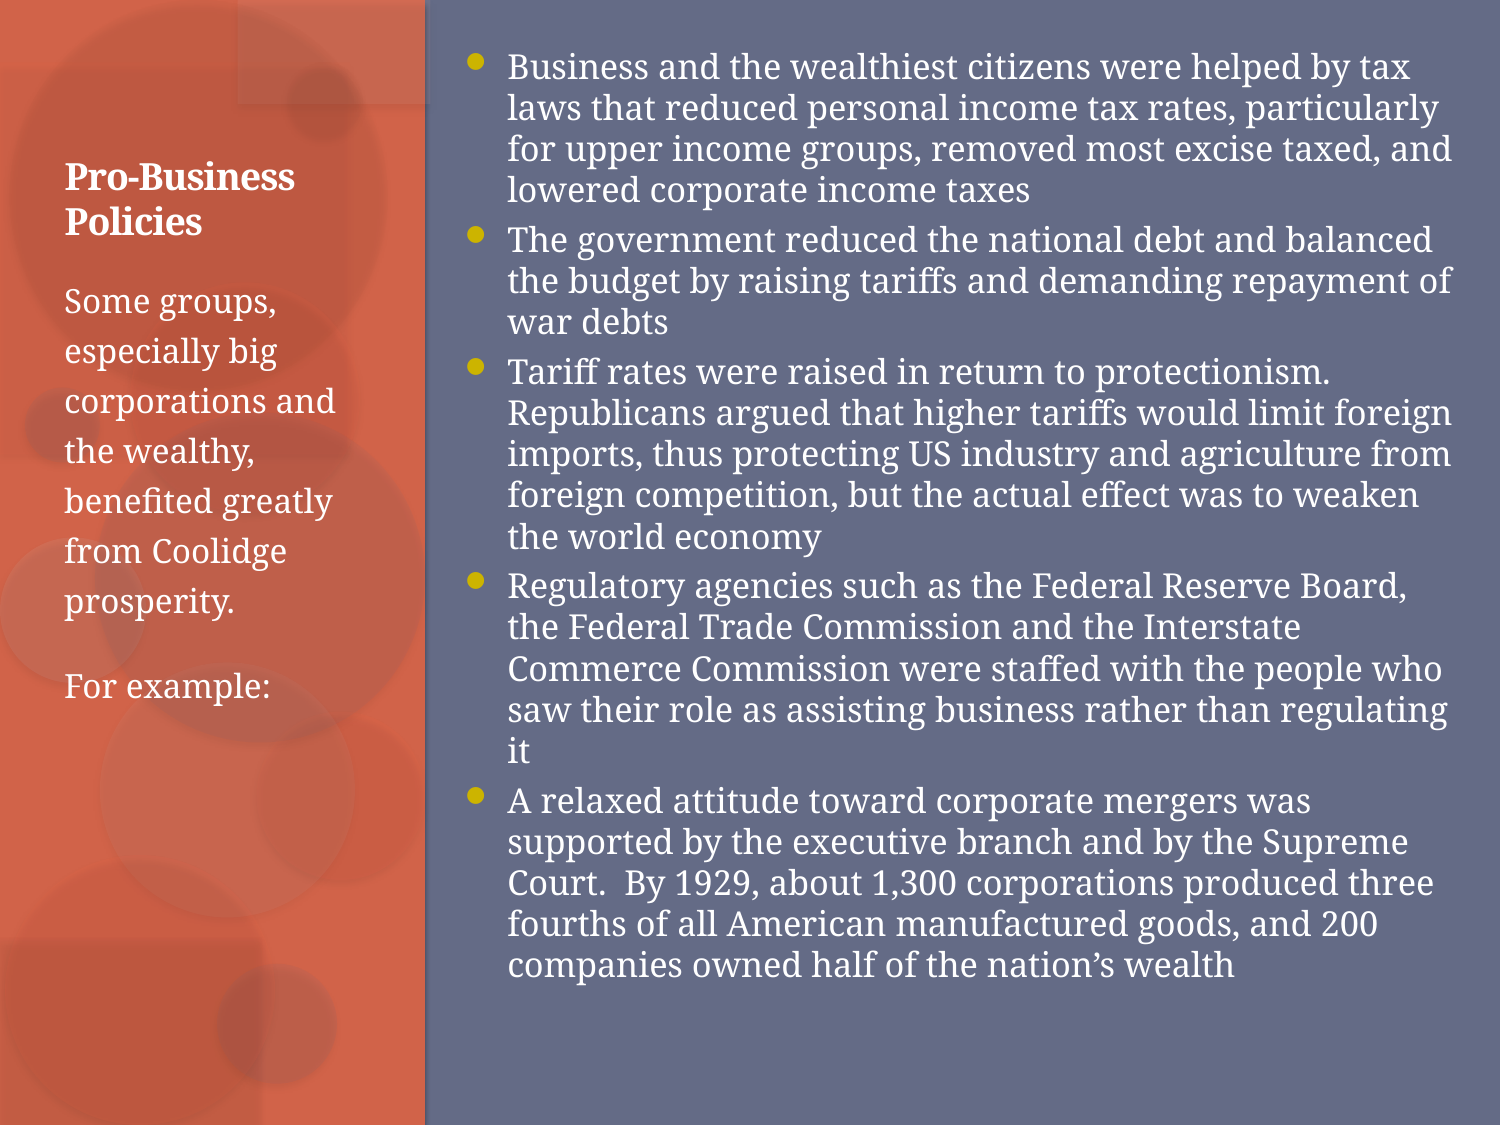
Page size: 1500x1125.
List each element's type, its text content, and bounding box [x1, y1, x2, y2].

list Some groups, especially big corporations and the wealthy, benefited greatly from Coolidge prosperity. For example: [49, 262, 387, 875]
list Business and the wealthiest citizens were helped by tax laws that reduced personal income tax rates, particularly for upper income groups, removed most excise taxed, and lowered corporate income taxes The government reduced the national debt and balanced the budget by raising tariffs and demanding repayment of war debts Tariff rates were raised in return to protectionism. Republicans argued that higher tariffs would limit foreign imports, thus protecting US industry and agriculture from foreign competition, but the actual effect was to weaken the world economy Regulatory agencies such as the Federal Reserve Board, the Federal Trade Commission and the Interstate Commerce Commission were staffed with the people who saw their role as assisting business rather than regulating it A relaxed attitude toward corporate mergers was supported by the executive branch and by the Supreme Court. By 1929, about 1,300 corporations produced three fourths of all American manufactured goods, and 200 companies owned half of the nation’s wealth [450, 37, 1475, 1000]
title Pro-Business Policies [49, 63, 387, 251]
